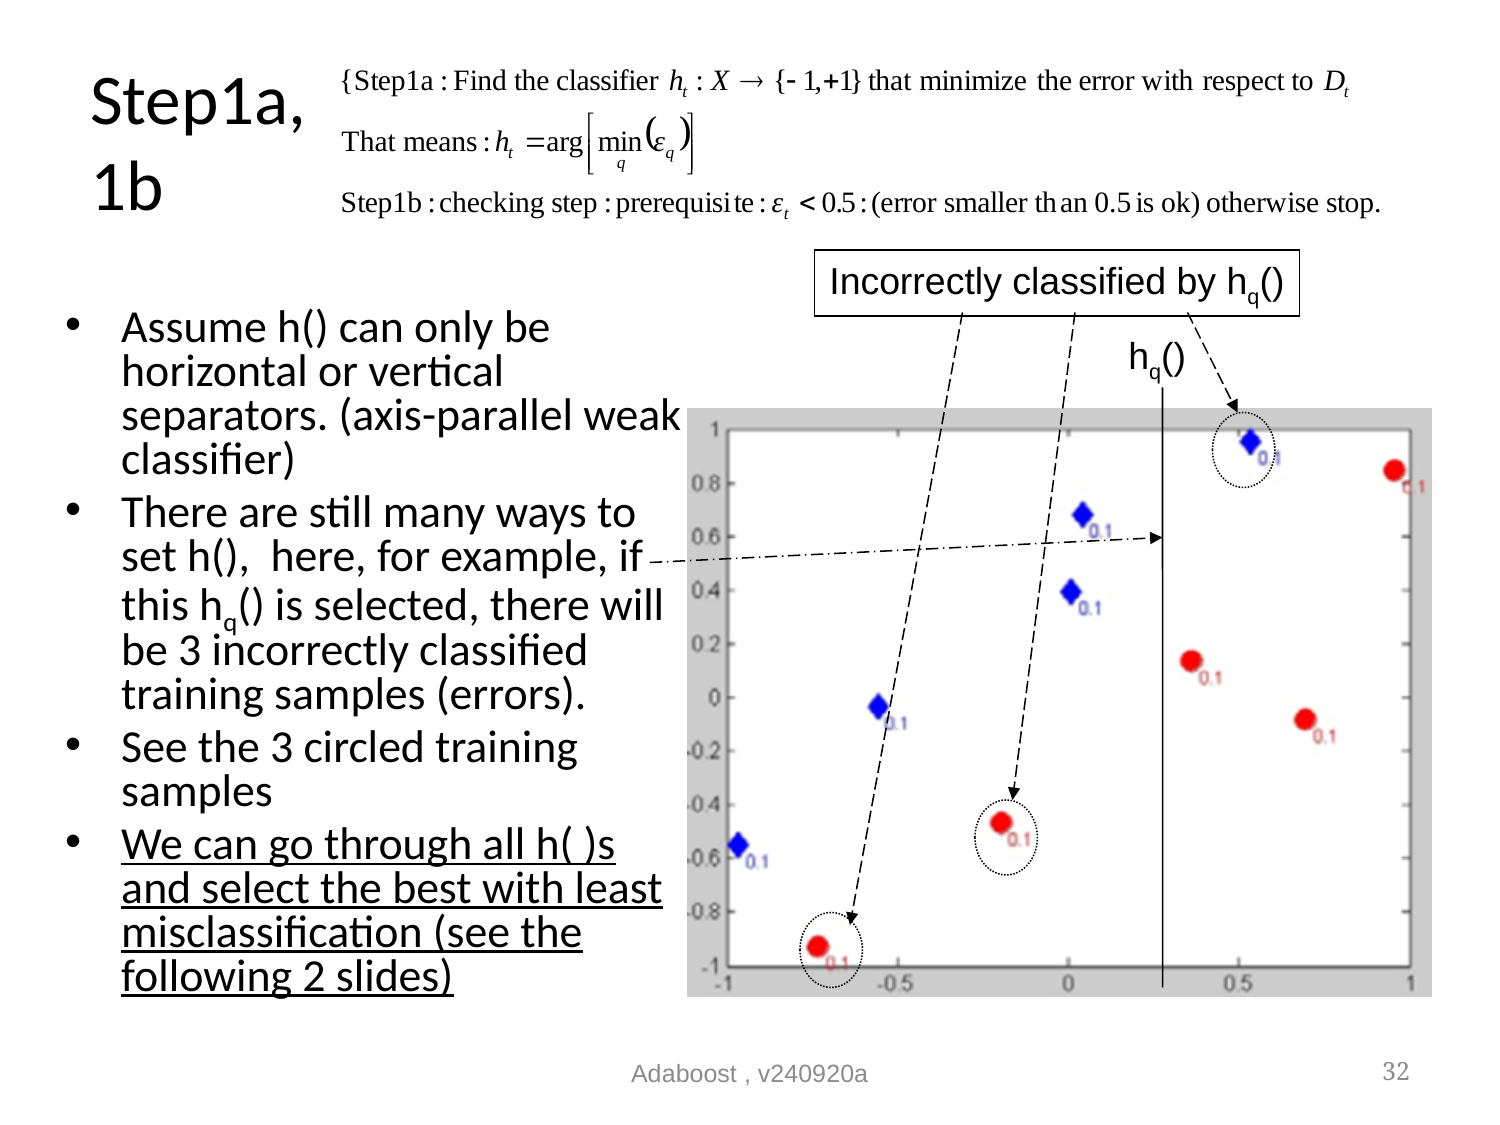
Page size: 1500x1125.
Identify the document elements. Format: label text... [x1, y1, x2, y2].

title Step1a, 1b [75, 45, 1425, 233]
list Assume h() can only be horizontal or vertical separators. (axis-parallel weak classifier) There are still many ways to set h(), here, for example, if this hq() is selected, there will be 3 incorrectly classified training samples (errors). See the 3 circled training samples We can go through all h( )s and select the best with least misclassification (see the following 2 slides) [50, 299, 700, 1044]
text_box [1226, 390, 1238, 406]
text_box Incorrectly classified by hq() [814, 249, 1300, 316]
picture [687, 408, 1432, 997]
slide_number 32 [1074, 1042, 1425, 1103]
footer Adaboost , v240920a [512, 1042, 988, 1103]
text_box hq() [1113, 324, 1202, 391]
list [337, 62, 1388, 226]
